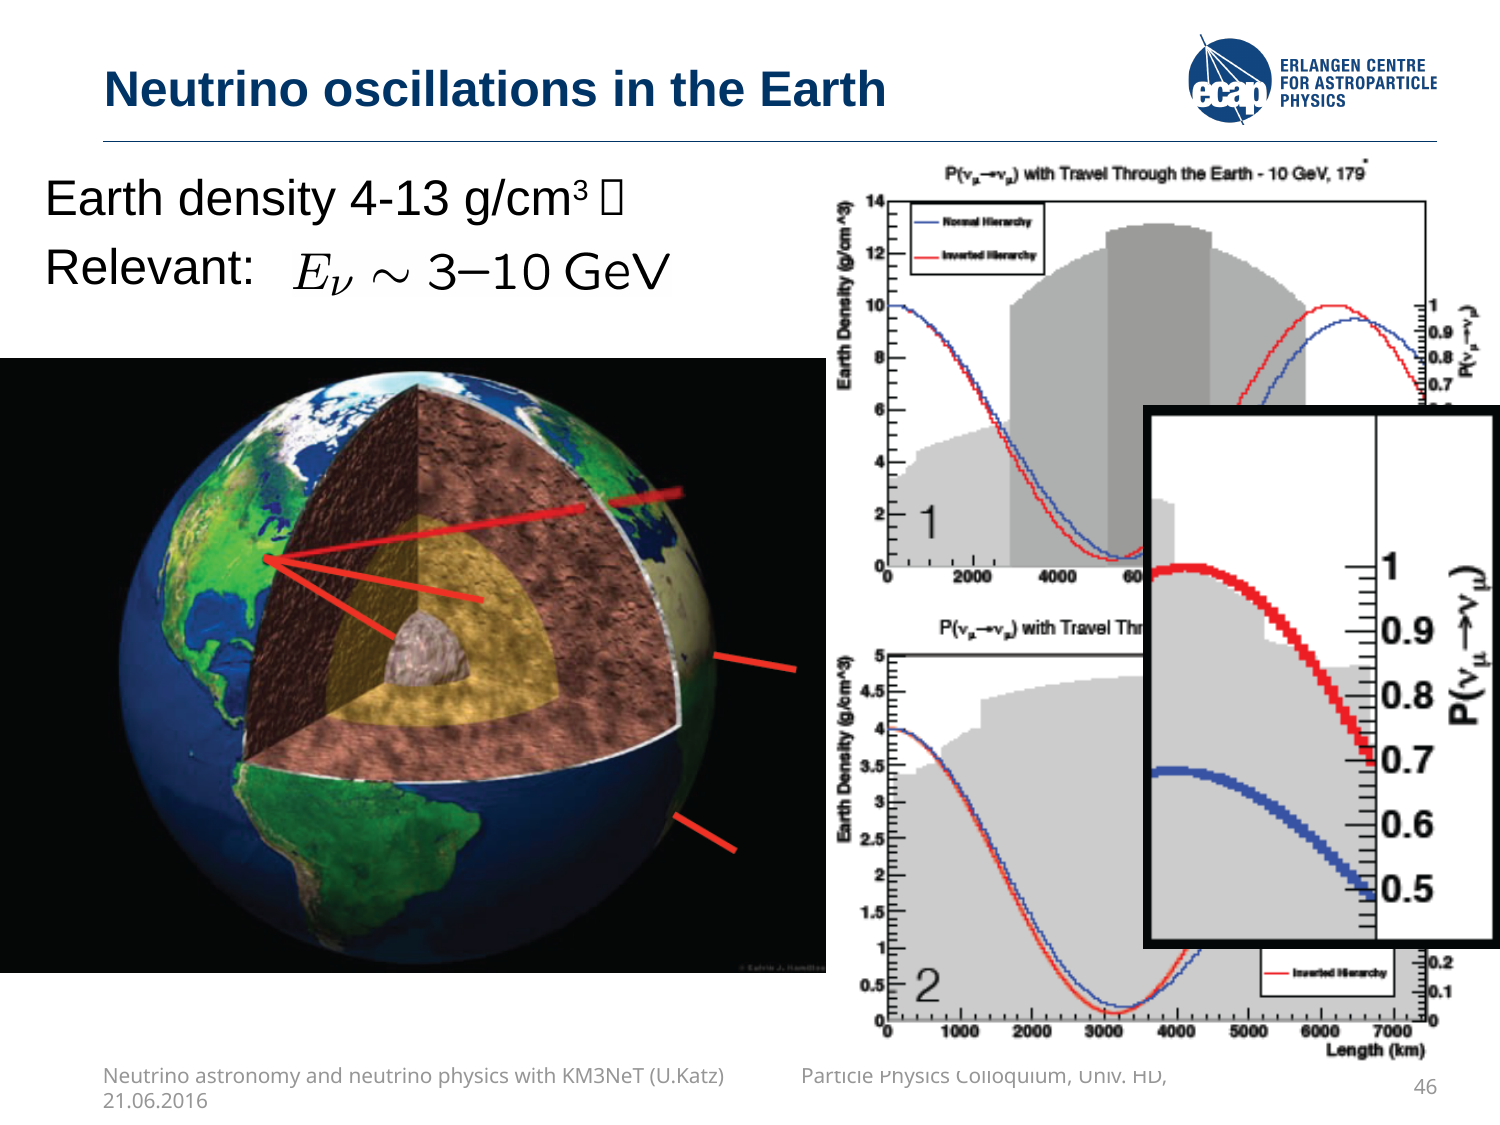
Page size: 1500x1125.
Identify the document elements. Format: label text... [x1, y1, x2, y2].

picture [0, 153, 1500, 1071]
footer Neutrino astronomy and neutrino physics with KM3NeT (U.Katz) Particle Physics Colloquium, Univ. HD, 21.06.2016 [102, 1051, 1276, 1125]
picture [292, 250, 673, 297]
slide_number 46 [1363, 1079, 1438, 1125]
text_box Earth density 4-13 g/cm3  Relevant: [44, 172, 806, 335]
title Neutrino oscillations in the Earth [103, 24, 1417, 117]
